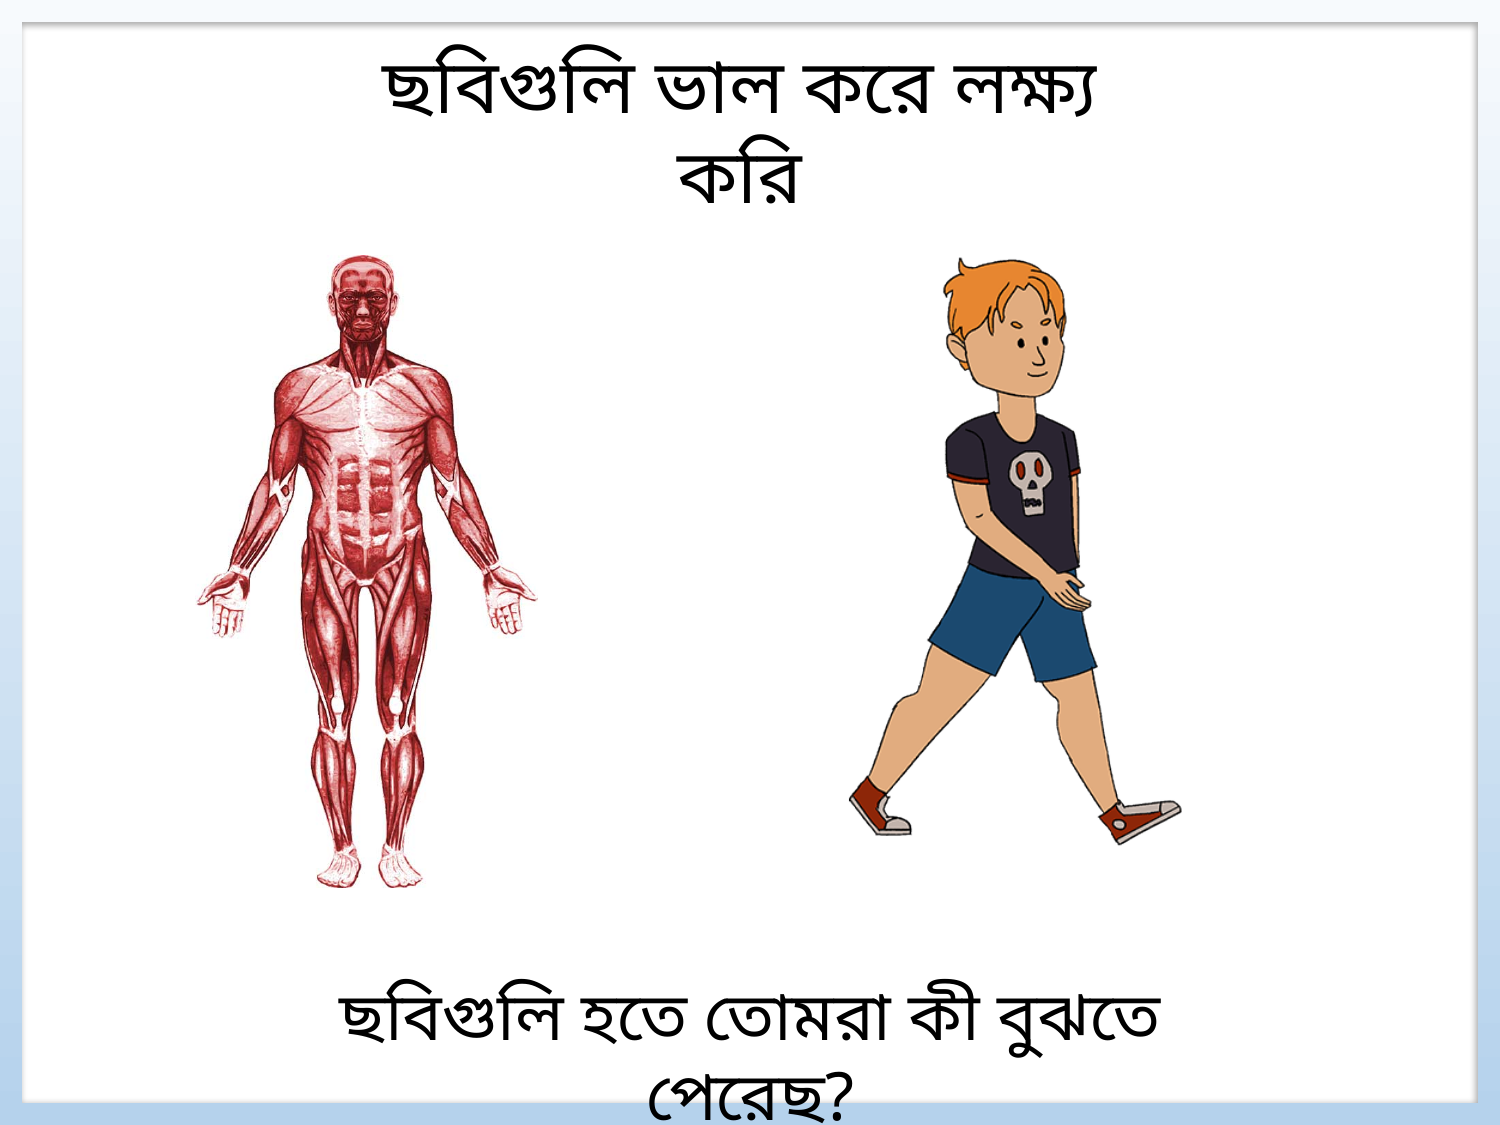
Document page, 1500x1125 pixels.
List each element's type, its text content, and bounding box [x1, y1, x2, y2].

text_box ছবিগুলি হতে তোমরা কী বুঝতে পেরেছ? [312, 966, 1188, 1125]
picture [825, 255, 1213, 854]
text_box ছবিগুলি ভাল করে লক্ষ্য করি [352, 31, 1128, 227]
picture [195, 255, 538, 888]
